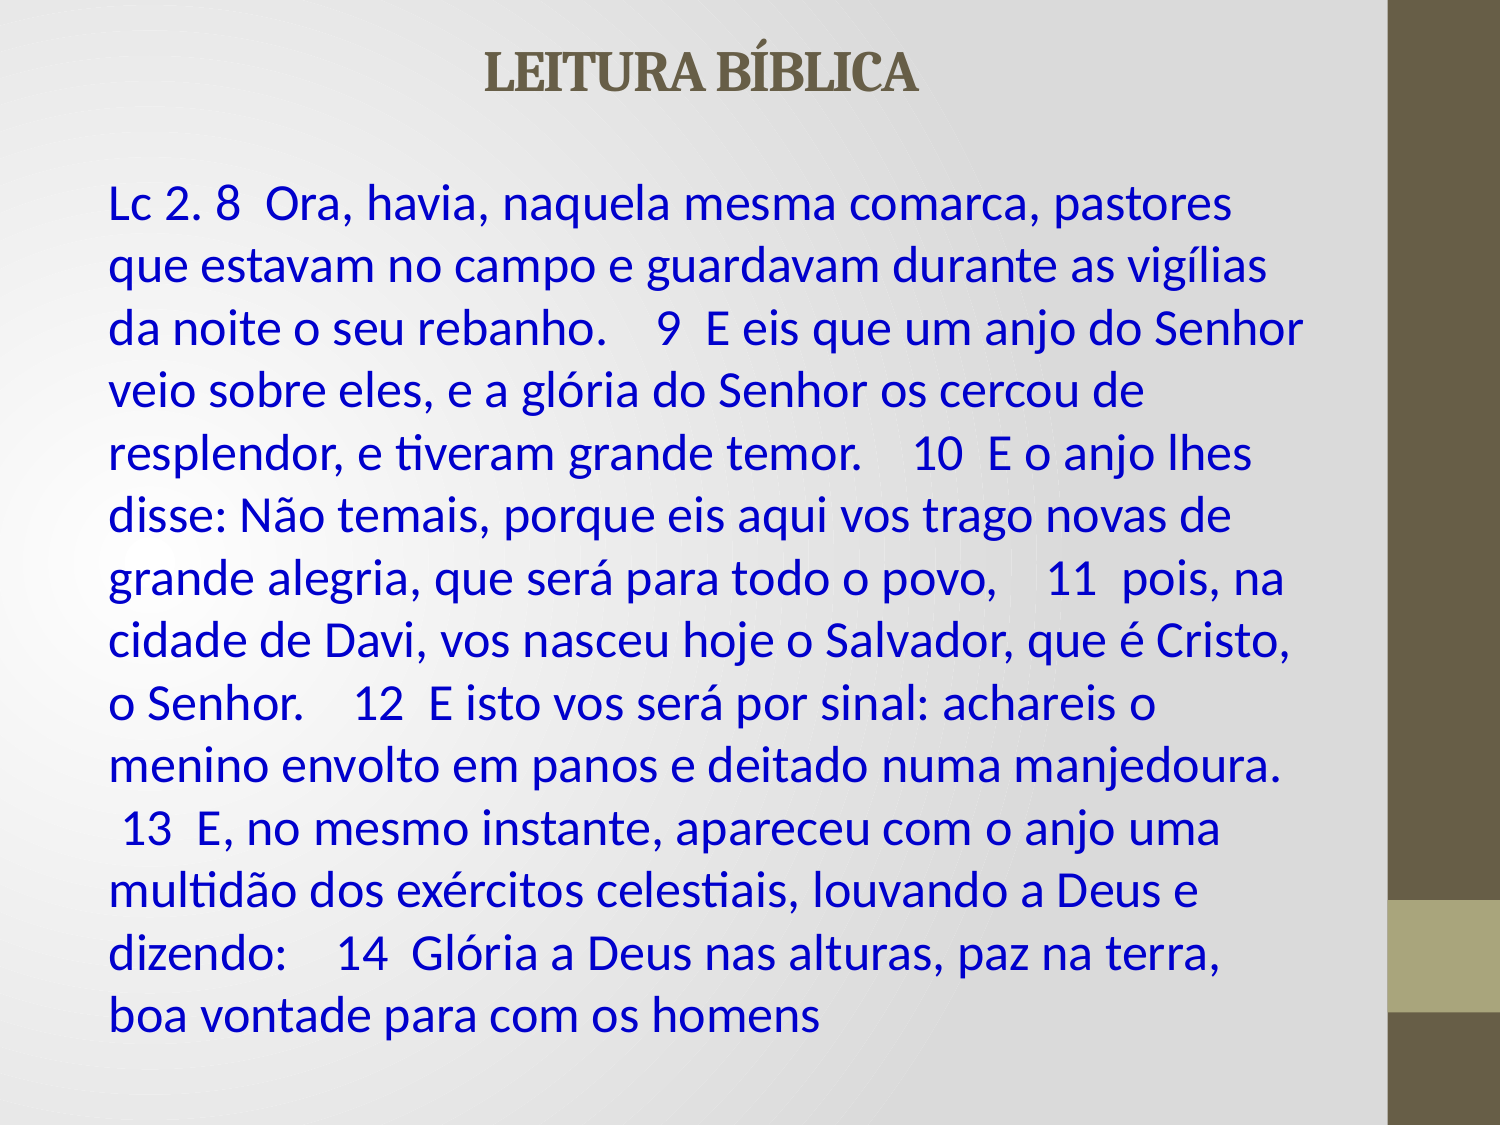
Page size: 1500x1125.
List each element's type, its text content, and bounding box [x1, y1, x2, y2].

list Lc 2. 8 Ora, havia, naquela mesma comarca, pastores que estavam no campo e guardavam durante as vigílias da noite o seu rebanho. 9 E eis que um anjo do Senhor veio sobre eles, e a glória do Senhor os cercou de resplendor, e tiveram grande temor. 10 E o anjo lhes disse: Não temais, porque eis aqui vos trago novas de grande alegria, que será para todo o povo, 11 pois, na cidade de Davi, vos nasceu hoje o Salvador, que é Cristo, o Senhor. 12 E isto vos será por sinal: achareis o menino envolto em panos e deitado numa manjedoura. 13 E, no mesmo instante, apareceu com o anjo uma multidão dos exércitos celestiais, louvando a Deus e dizendo: 14 Glória a Deus nas alturas, paz na terra, boa vontade para com os homens [75, 160, 1325, 1050]
title LEITURA BÍBLICA [76, 19, 1327, 118]
